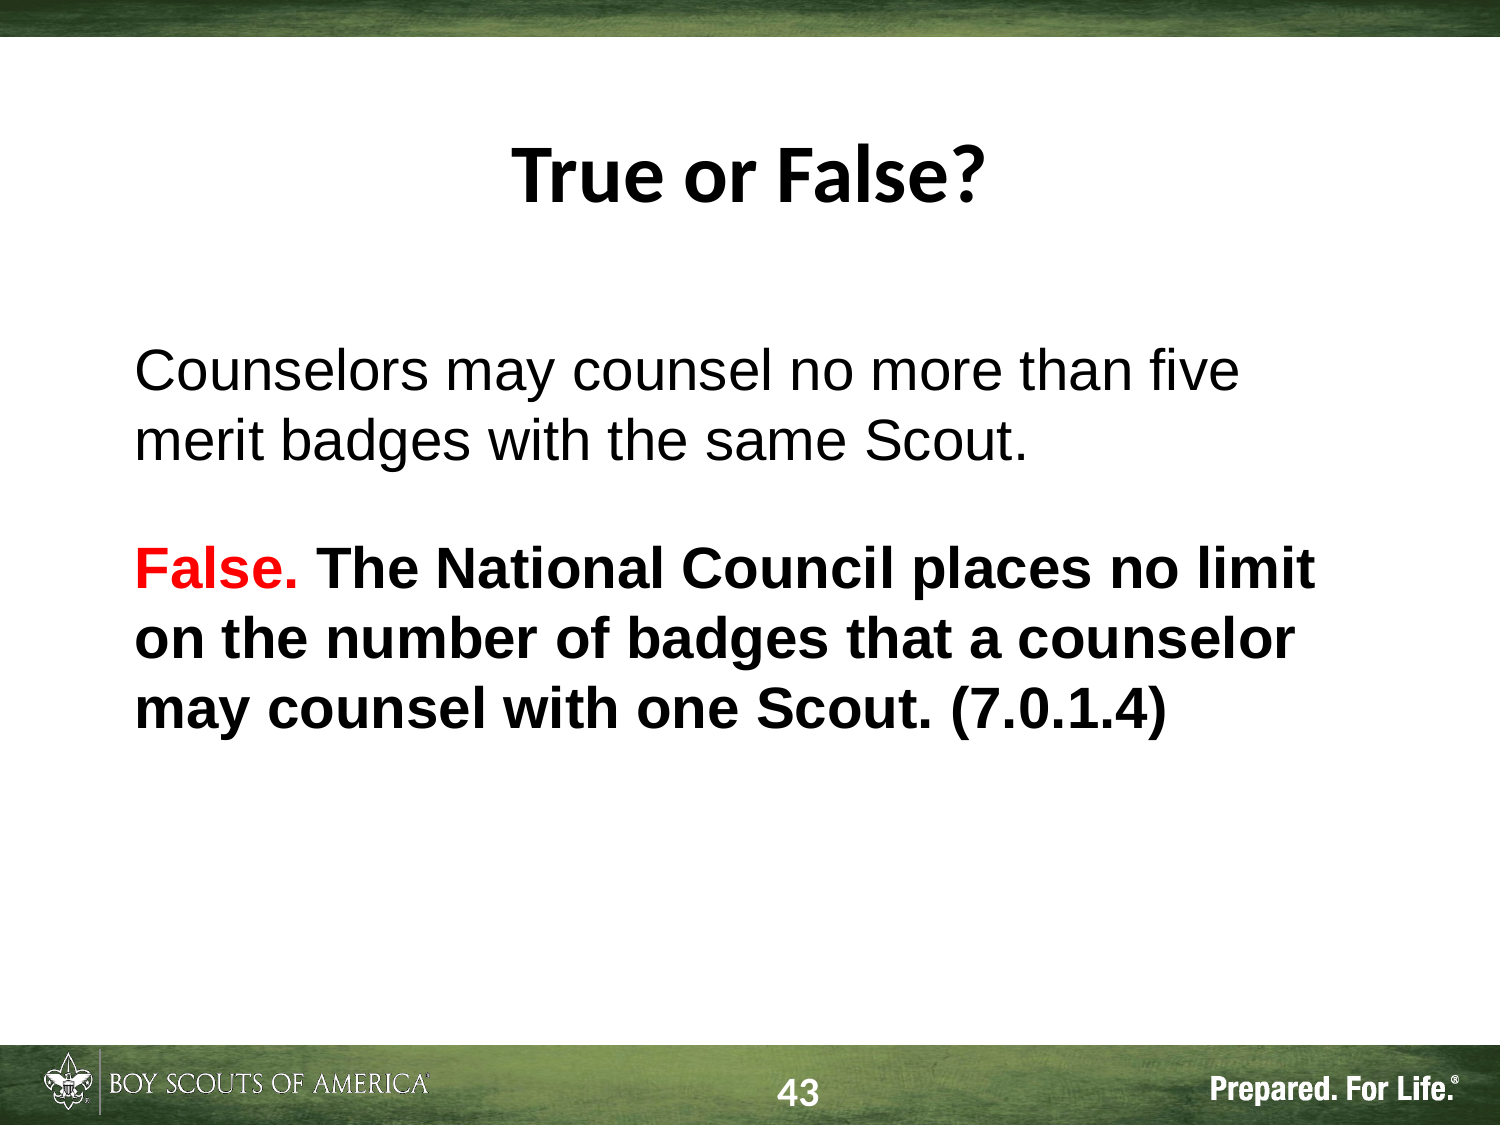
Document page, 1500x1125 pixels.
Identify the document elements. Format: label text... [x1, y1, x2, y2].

list Counselors may counsel no more than five merit badges with the same Scout. False. The National Council places no limit on the number of badges that a counselor may counsel with one Scout. (7.0.1.4) [119, 324, 1395, 976]
picture [0, 1045, 1500, 1125]
picture [0, 0, 1500, 37]
title True or False? [74, 74, 1426, 263]
